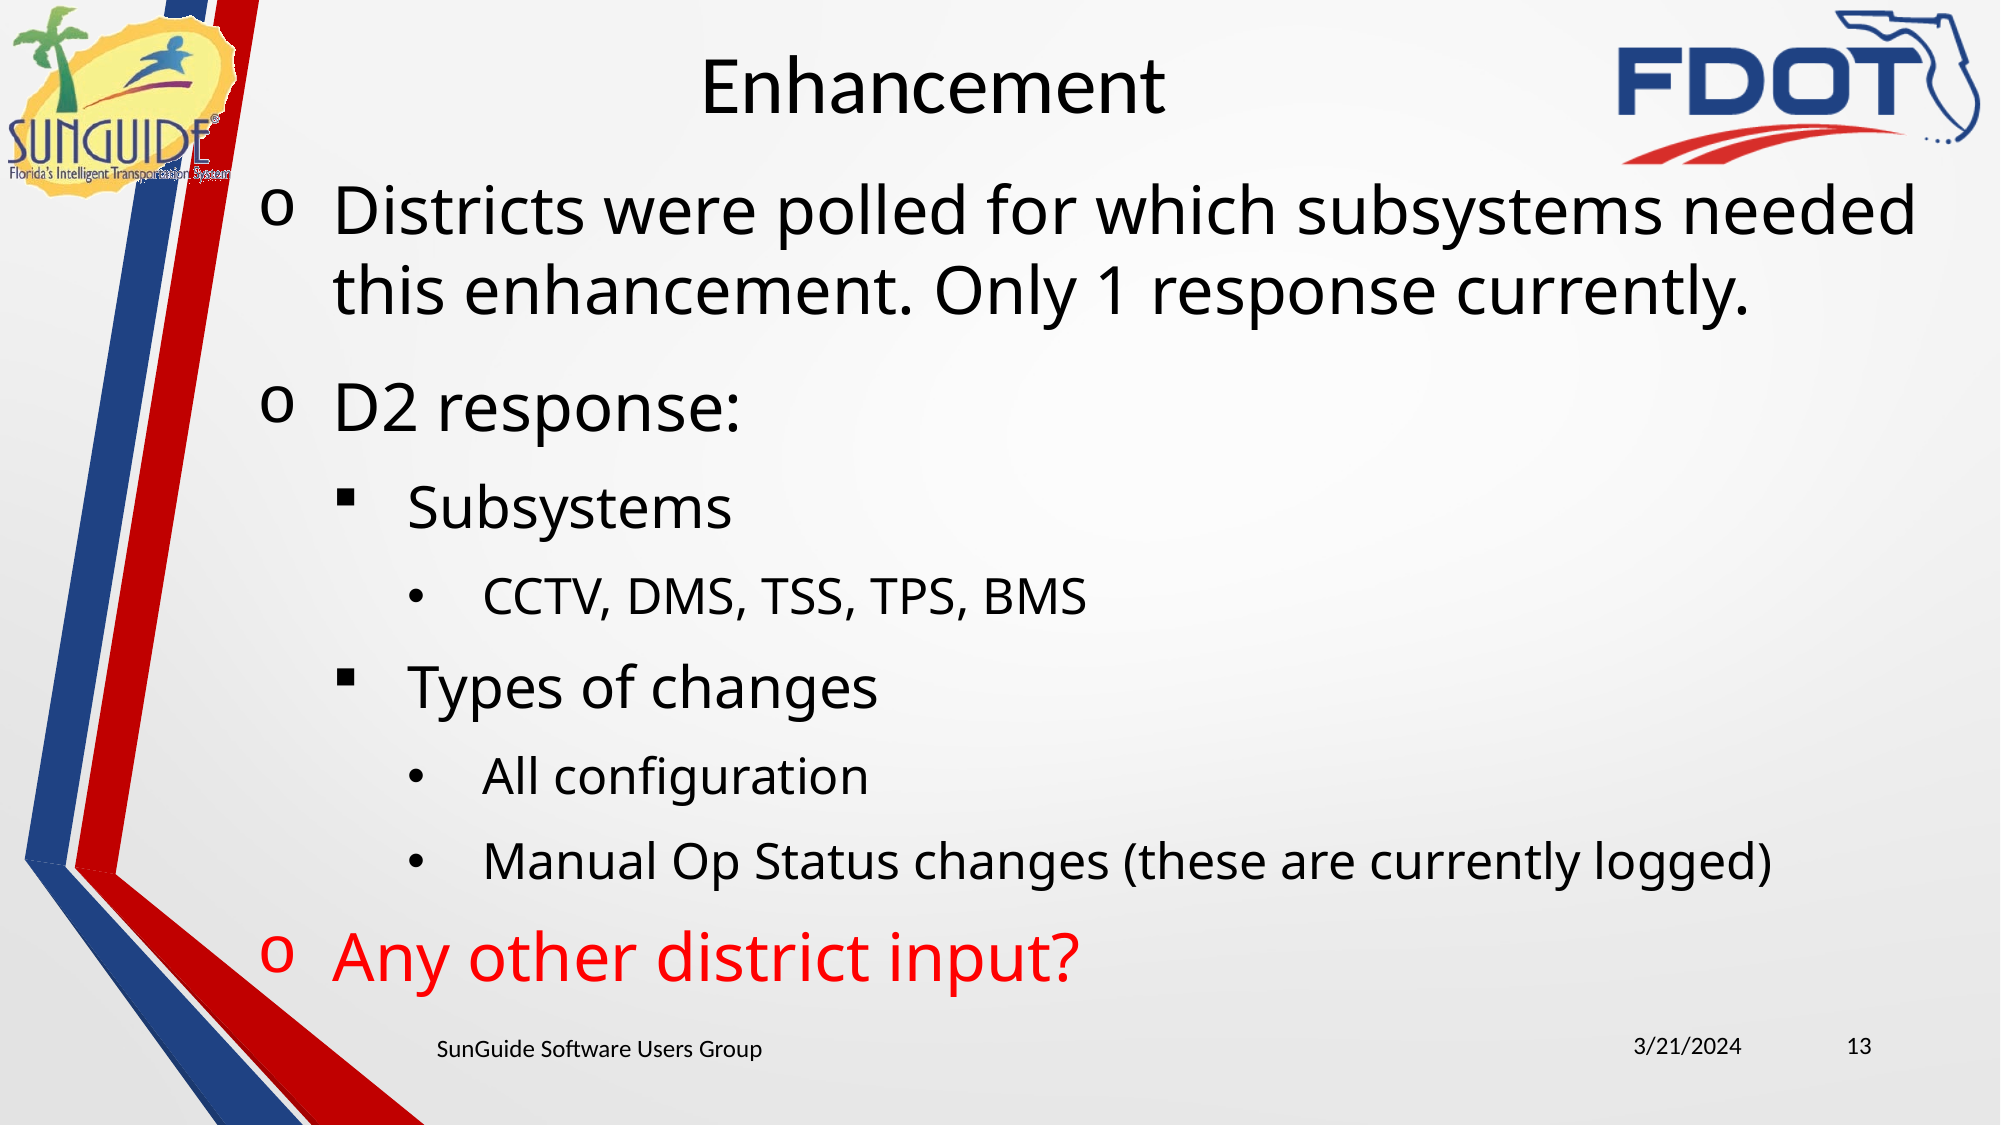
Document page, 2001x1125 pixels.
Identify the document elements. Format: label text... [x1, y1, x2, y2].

text_box Districts were polled for which subsystems needed this enhancement. Only 1 response currently. D2 response: Subsystems CCTV, DMS, TSS, TPS, BMS Types of changes All configuration Manual Op Status changes (these are currently logged) Any other district input? [242, 160, 1968, 1100]
picture [1611, 0, 1983, 172]
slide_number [1569, 1014, 1758, 1075]
text_box Enhancement [272, 23, 1596, 139]
slide_number 13 [1796, 1014, 1887, 1075]
picture [2, 0, 249, 209]
footer SunGuide Software Users Group [421, 1017, 1584, 1078]
